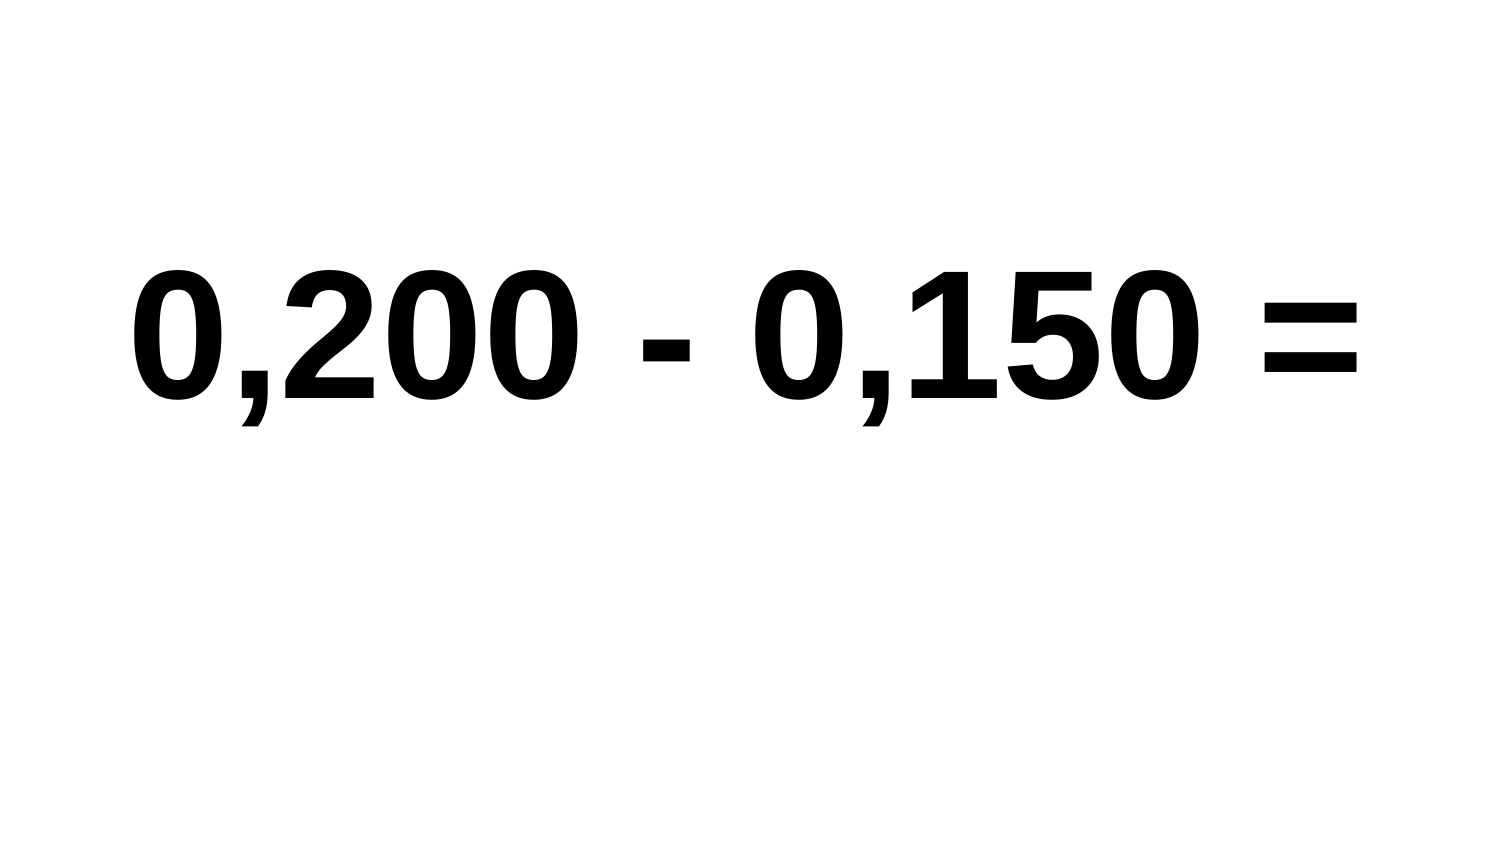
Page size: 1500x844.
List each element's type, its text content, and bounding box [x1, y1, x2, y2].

text_box 0,200 - 0,150 = [112, 259, 1388, 450]
